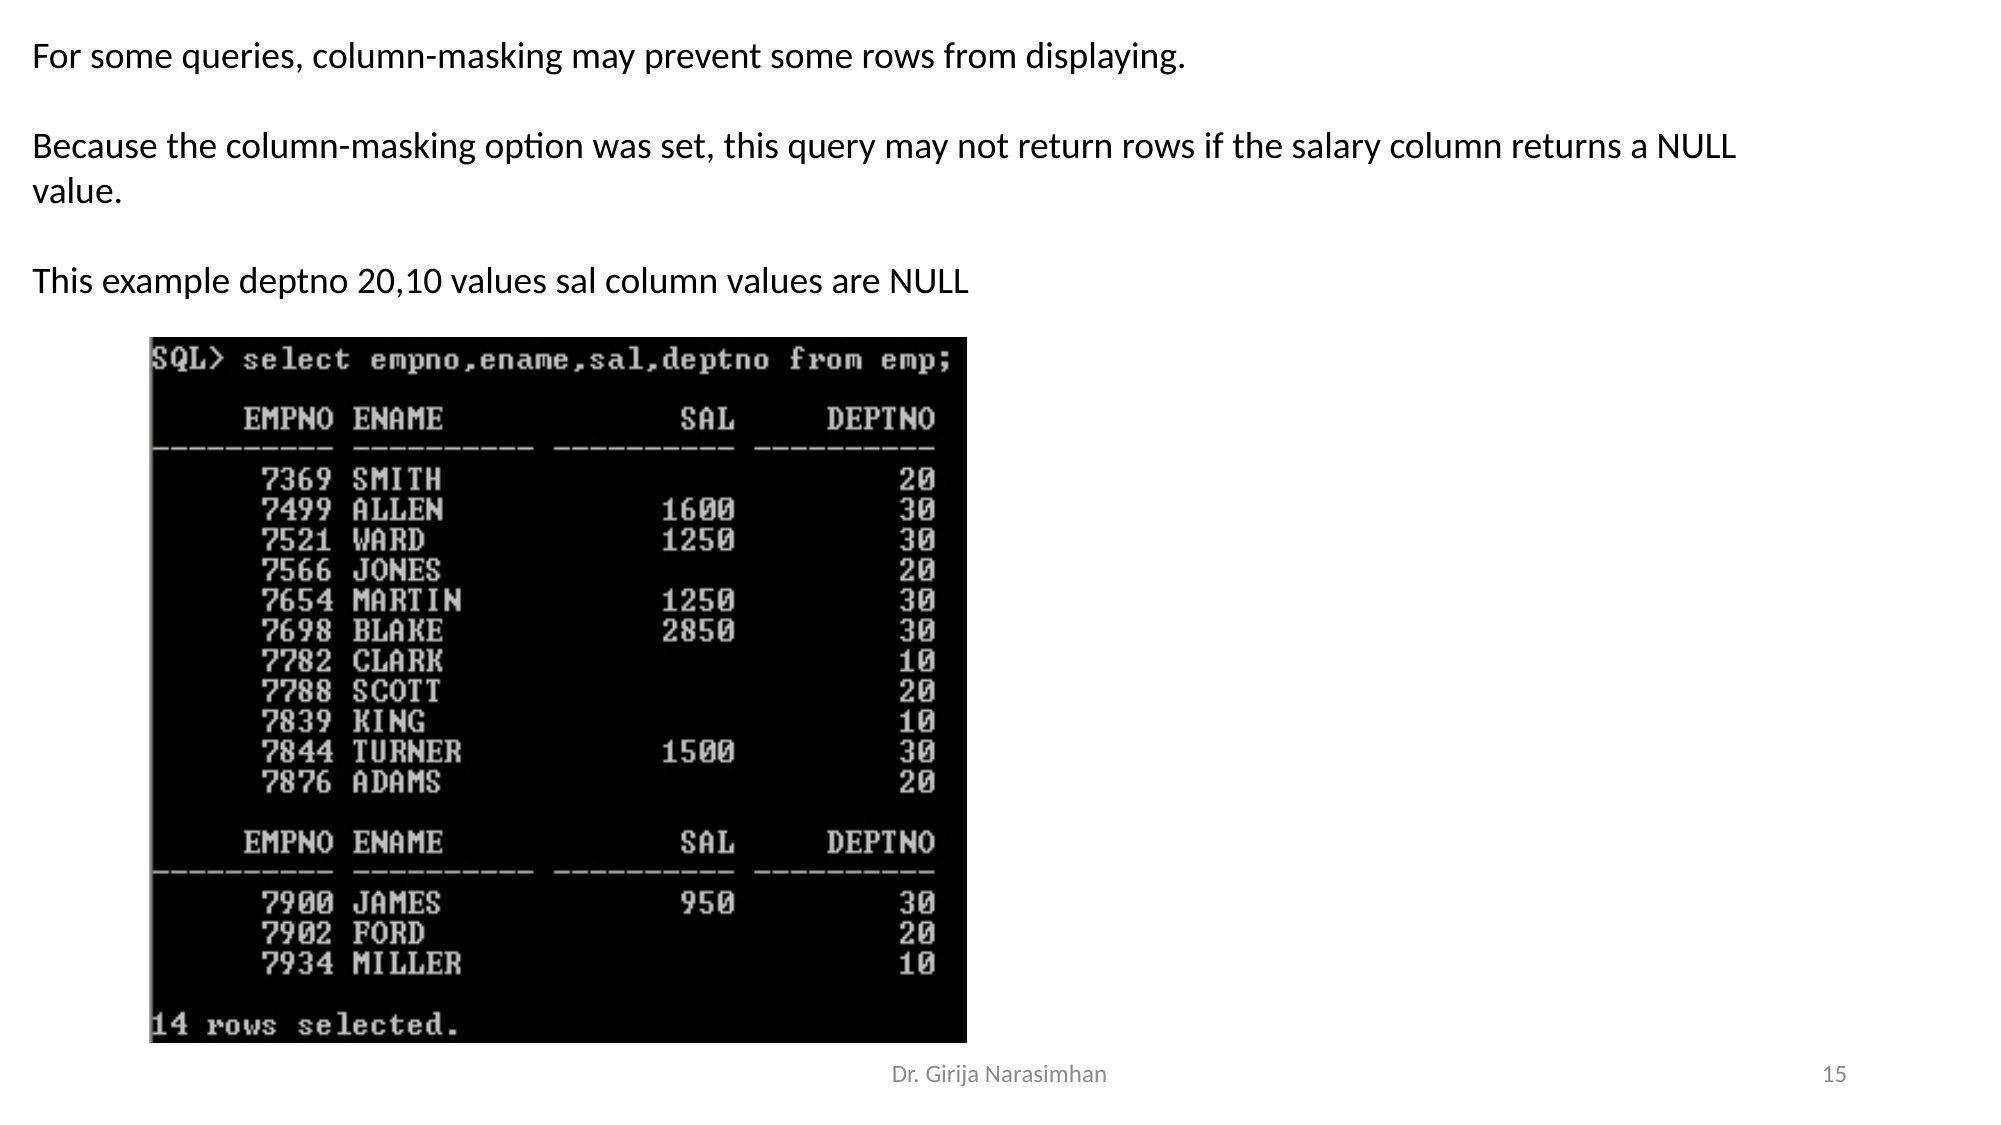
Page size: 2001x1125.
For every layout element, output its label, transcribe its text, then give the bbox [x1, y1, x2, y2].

picture [149, 337, 967, 1043]
footer Dr. Girija Narasimhan [662, 1042, 1338, 1103]
slide_number 15 [1412, 1042, 1863, 1103]
text_box For some queries, column-masking may prevent some rows from displaying. Because the column-masking option was set, this query may not return rows if the salary column returns a NULL value. This example deptno 20,10 values sal column values are NULL [17, 23, 1803, 354]
